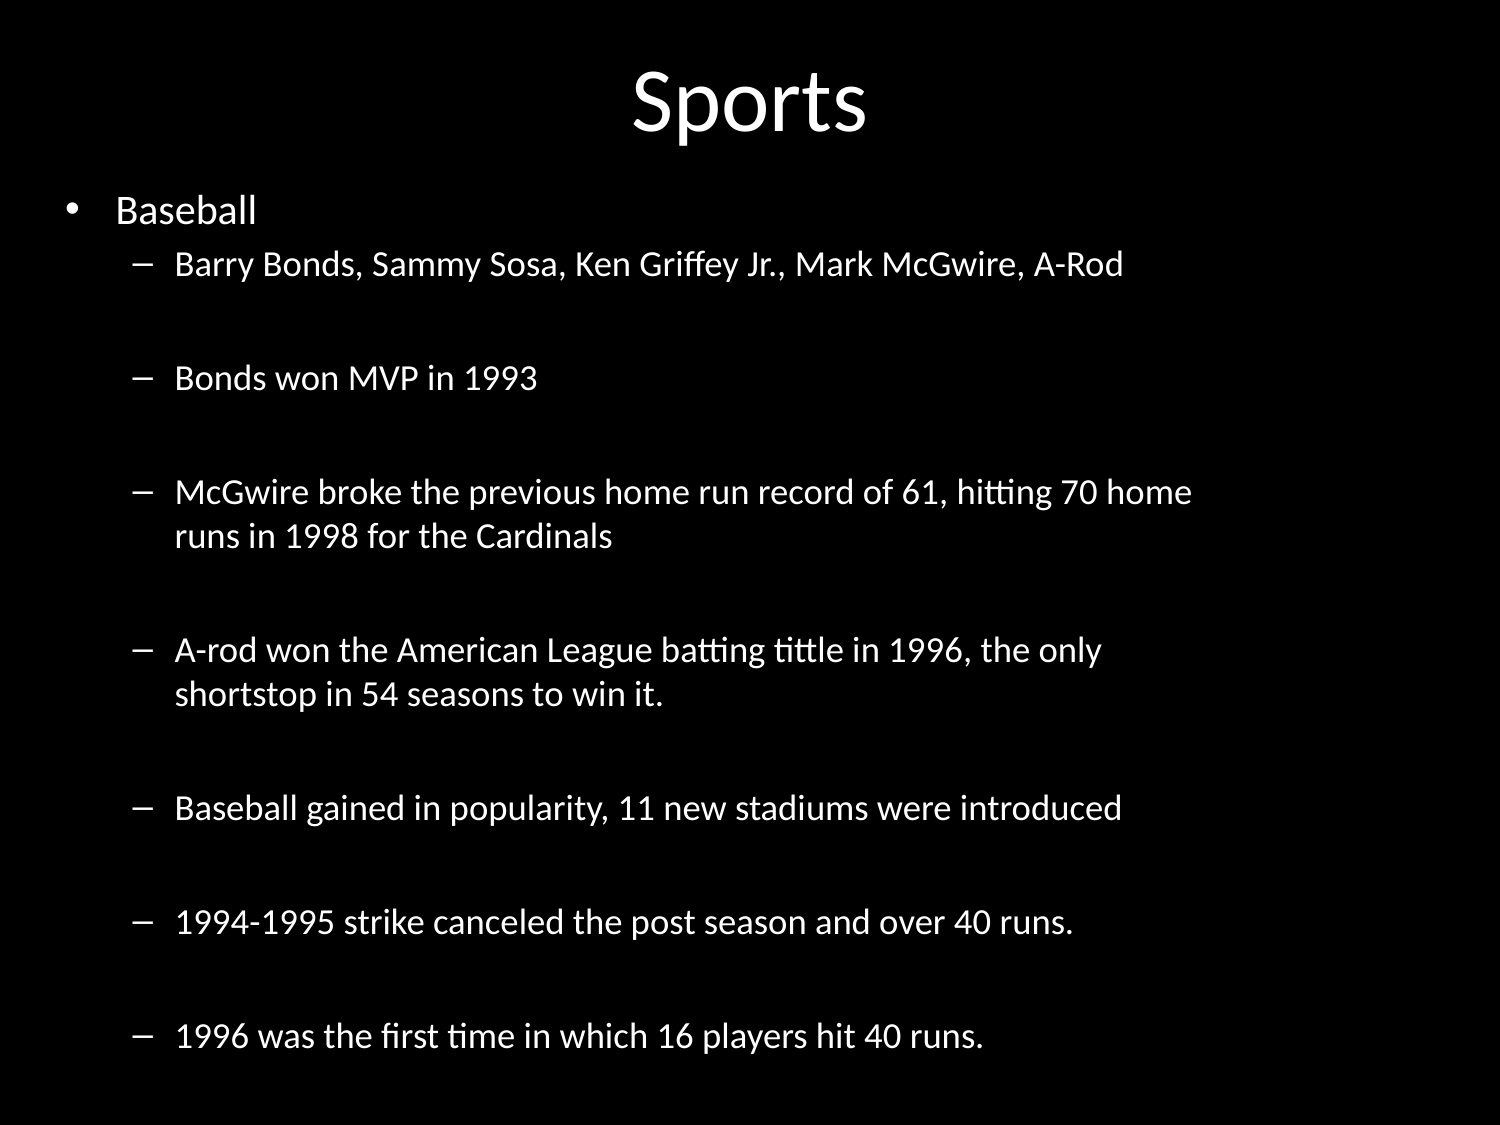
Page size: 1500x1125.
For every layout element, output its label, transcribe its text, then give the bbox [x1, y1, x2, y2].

list Baseball Barry Bonds, Sammy Sosa, Ken Griffey Jr., Mark McGwire, A-Rod Bonds won MVP in 1993 McGwire broke the previous home run record of 61, hitting 70 home runs in 1998 for the Cardinals A-rod won the American League batting tittle in 1996, the only shortstop in 54 seasons to win it. Baseball gained in popularity, 11 new stadiums were introduced 1994-1995 strike canceled the post season and over 40 runs. 1996 was the first time in which 16 players hit 40 runs. [50, 174, 1250, 1075]
title Sports [75, 0, 1425, 189]
